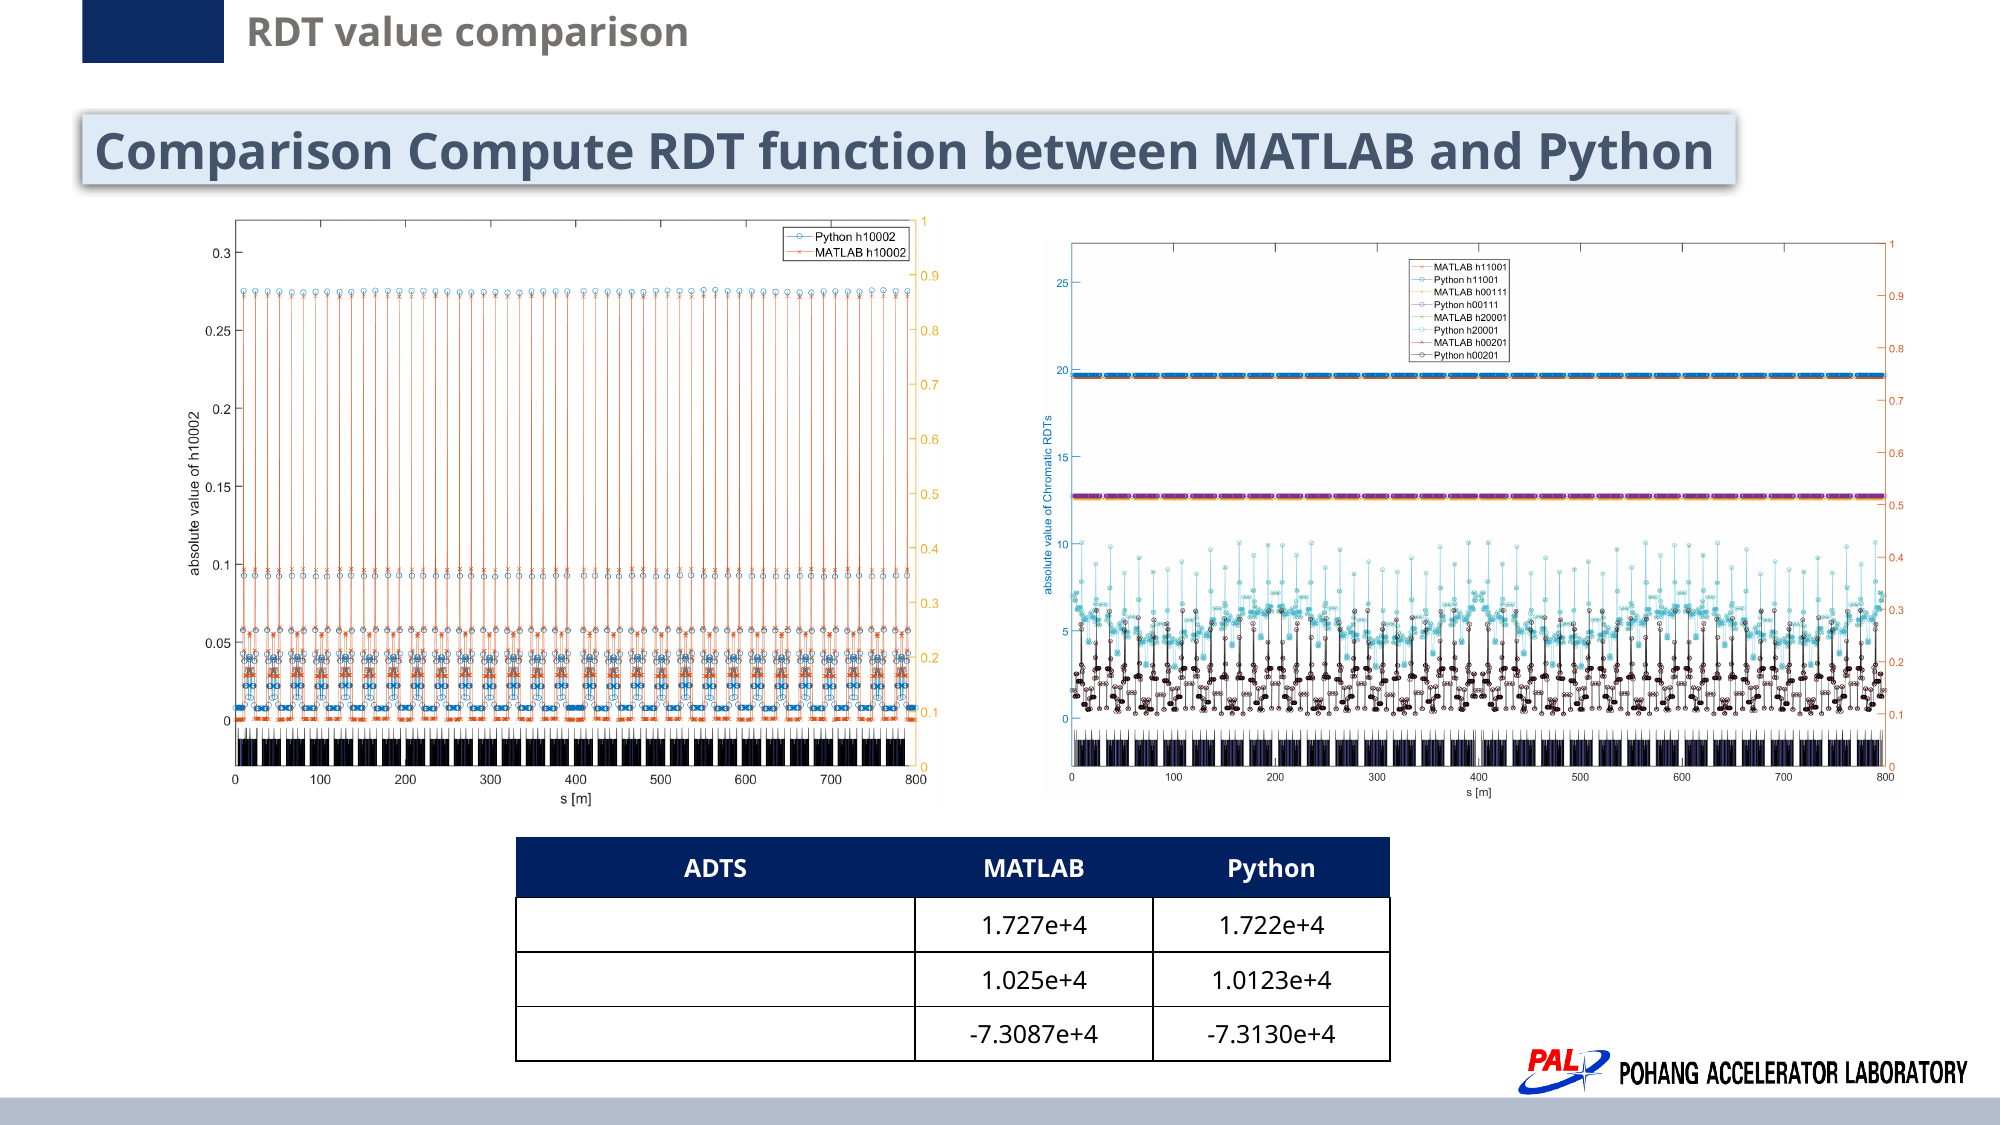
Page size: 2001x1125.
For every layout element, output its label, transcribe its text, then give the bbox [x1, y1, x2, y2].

picture [1042, 239, 1904, 799]
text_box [0, 1049, 2000, 1125]
text_box RDT value comparison [231, 0, 1118, 62]
text_box Comparison Compute RDT function between MATLAB and Python [82, 114, 1736, 185]
text_box [82, 0, 224, 63]
picture [187, 215, 939, 807]
